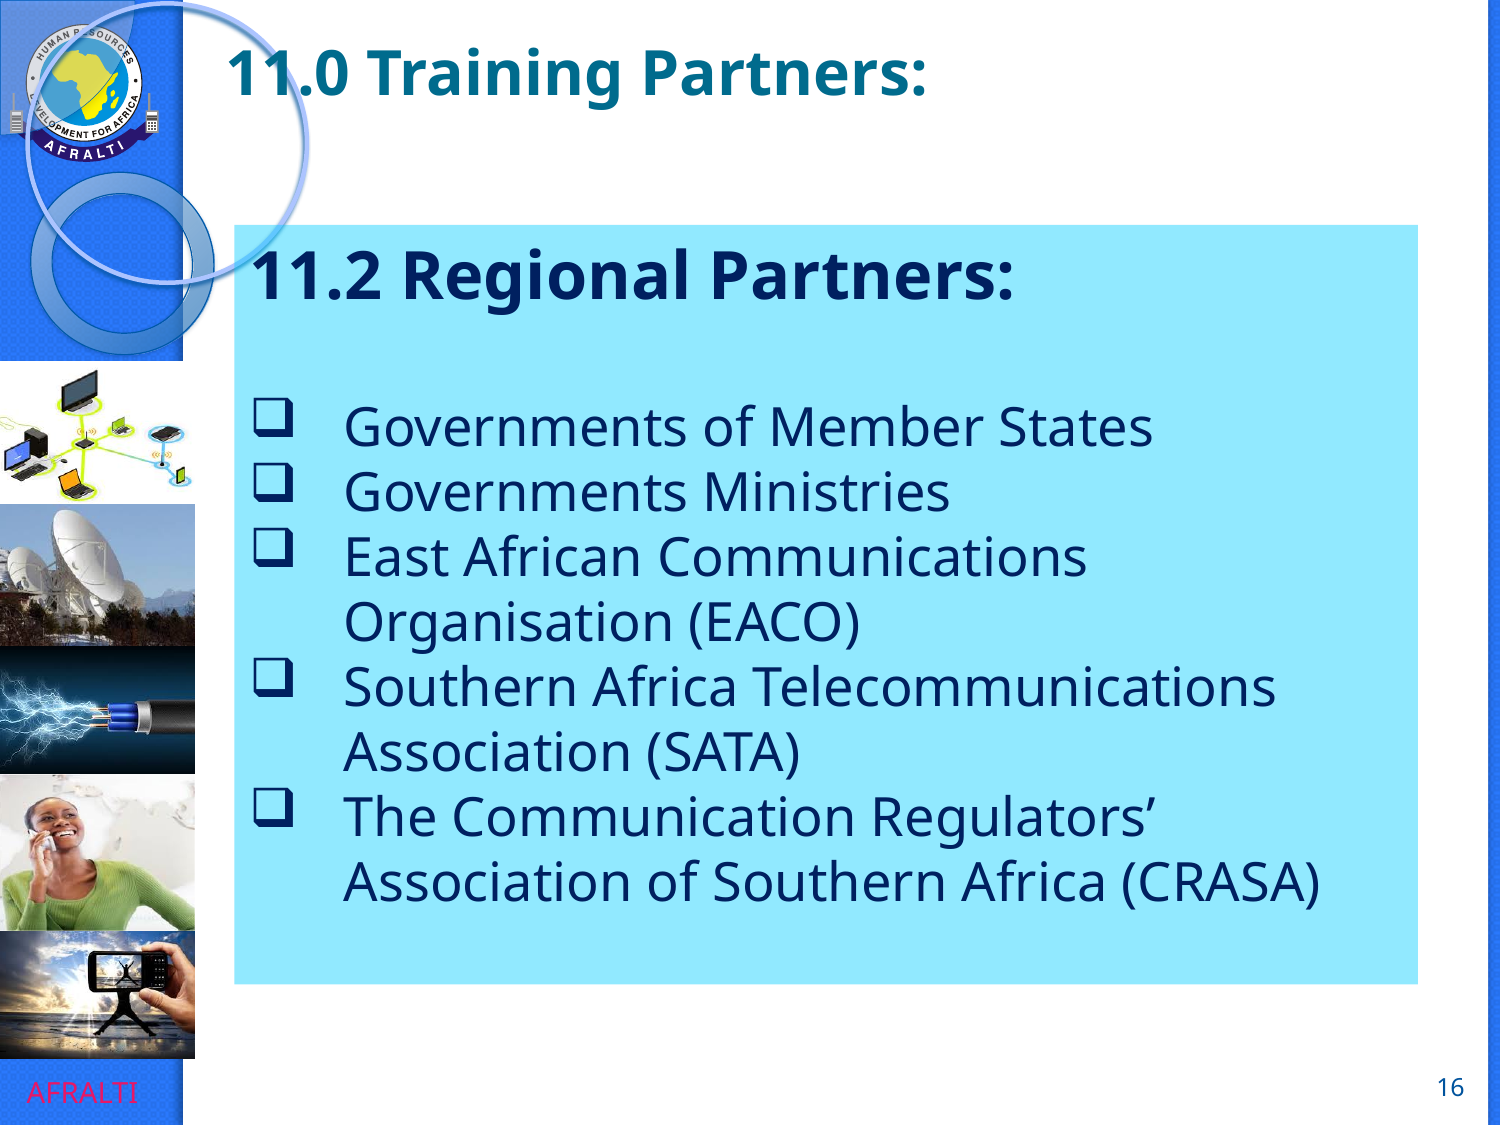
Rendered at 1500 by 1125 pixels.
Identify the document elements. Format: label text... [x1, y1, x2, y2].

picture [0, 361, 195, 1059]
slide_number 16 [1413, 1034, 1488, 1113]
text_box 11.0 Training Partners: [210, 0, 1395, 141]
text_box 11.2 Regional Partners: Governments of Member States Governments Ministries East African Communications Organisation (EACO) Southern Africa Telecommunications Association (SATA) The Communication Regulators’ Association of Southern Africa (CRASA) [234, 224, 1418, 985]
